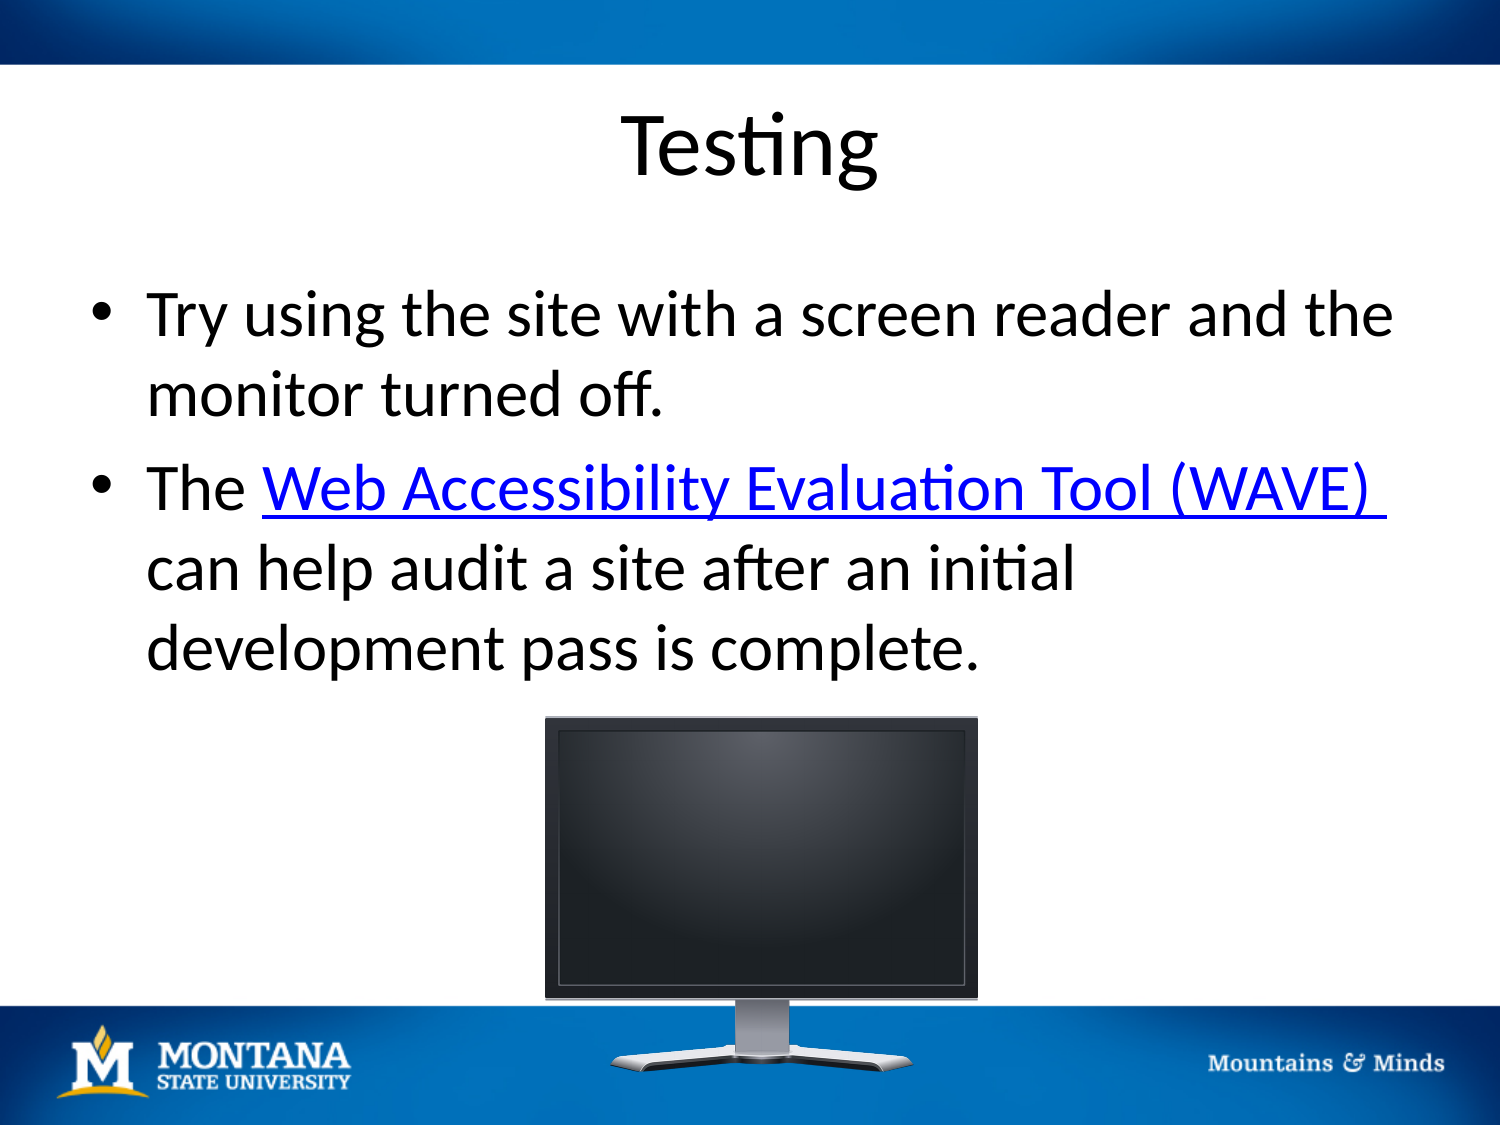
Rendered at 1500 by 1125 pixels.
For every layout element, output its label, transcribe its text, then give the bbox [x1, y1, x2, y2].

list Try using the site with a screen reader and the monitor turned off. The Web Accessibility Evaluation Tool (WAVE) can help audit a site after an initial development pass is complete. [75, 262, 1425, 1005]
picture [0, 0, 1500, 1125]
title Testing [75, 45, 1425, 233]
